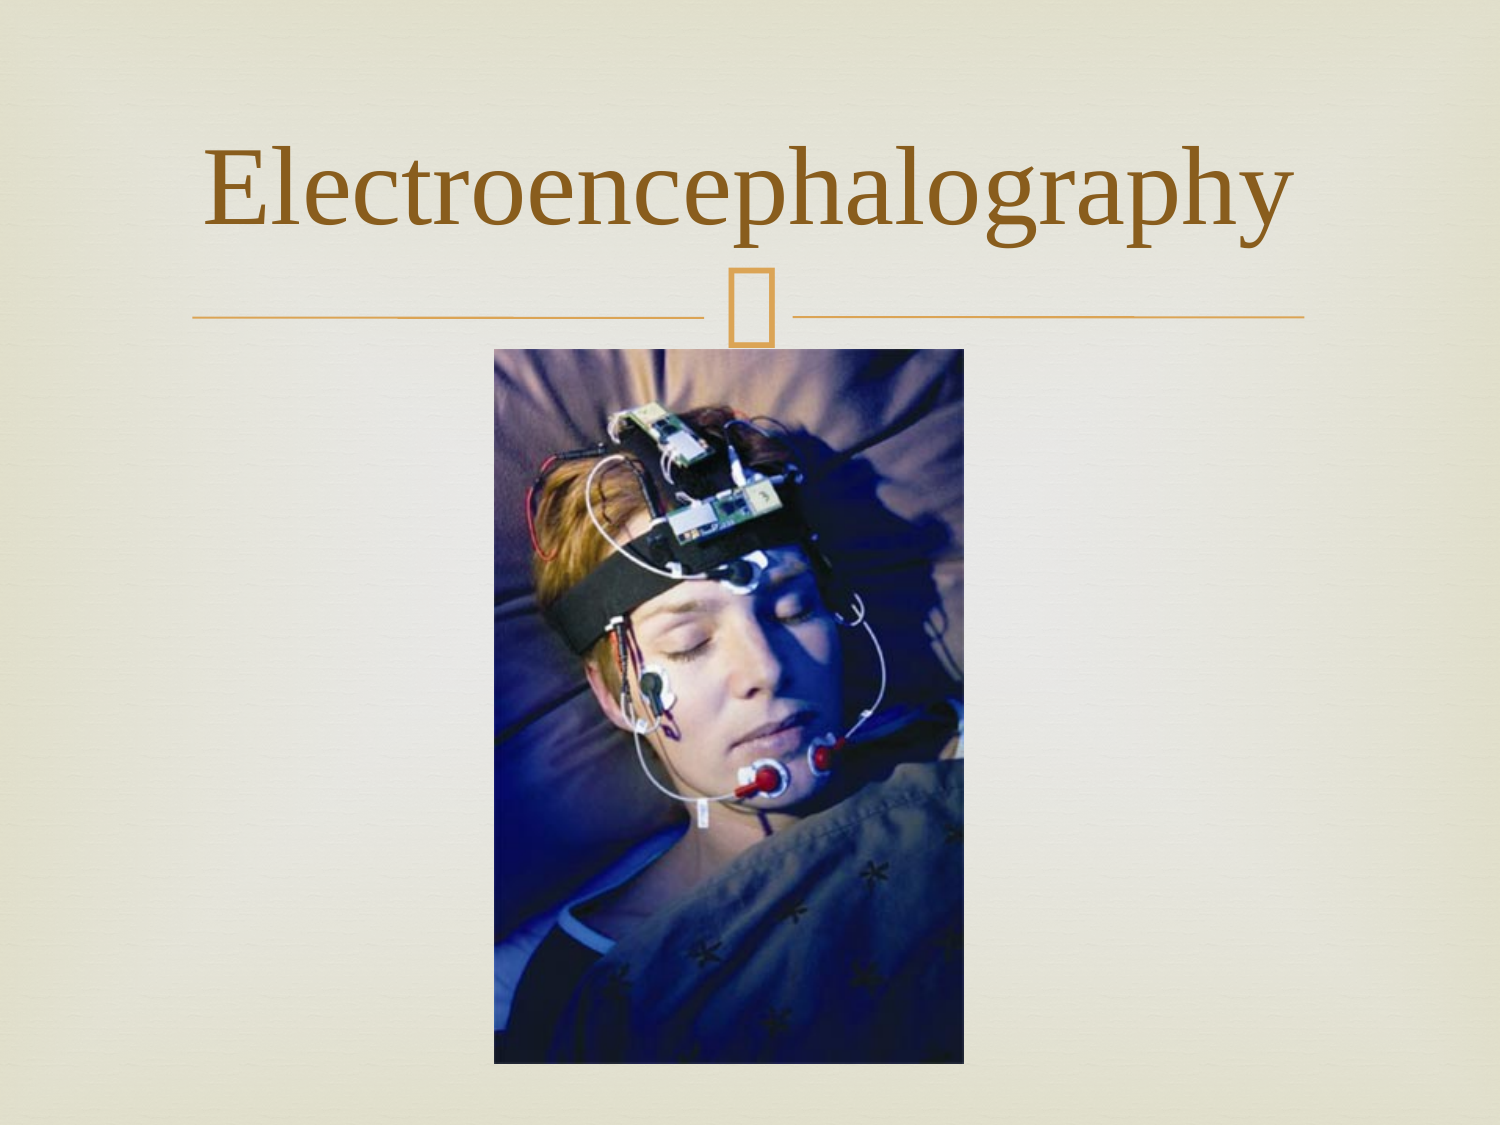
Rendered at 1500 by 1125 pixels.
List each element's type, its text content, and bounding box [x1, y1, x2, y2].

picture [493, 349, 964, 1065]
title Electroencephalography [112, 93, 1386, 267]
